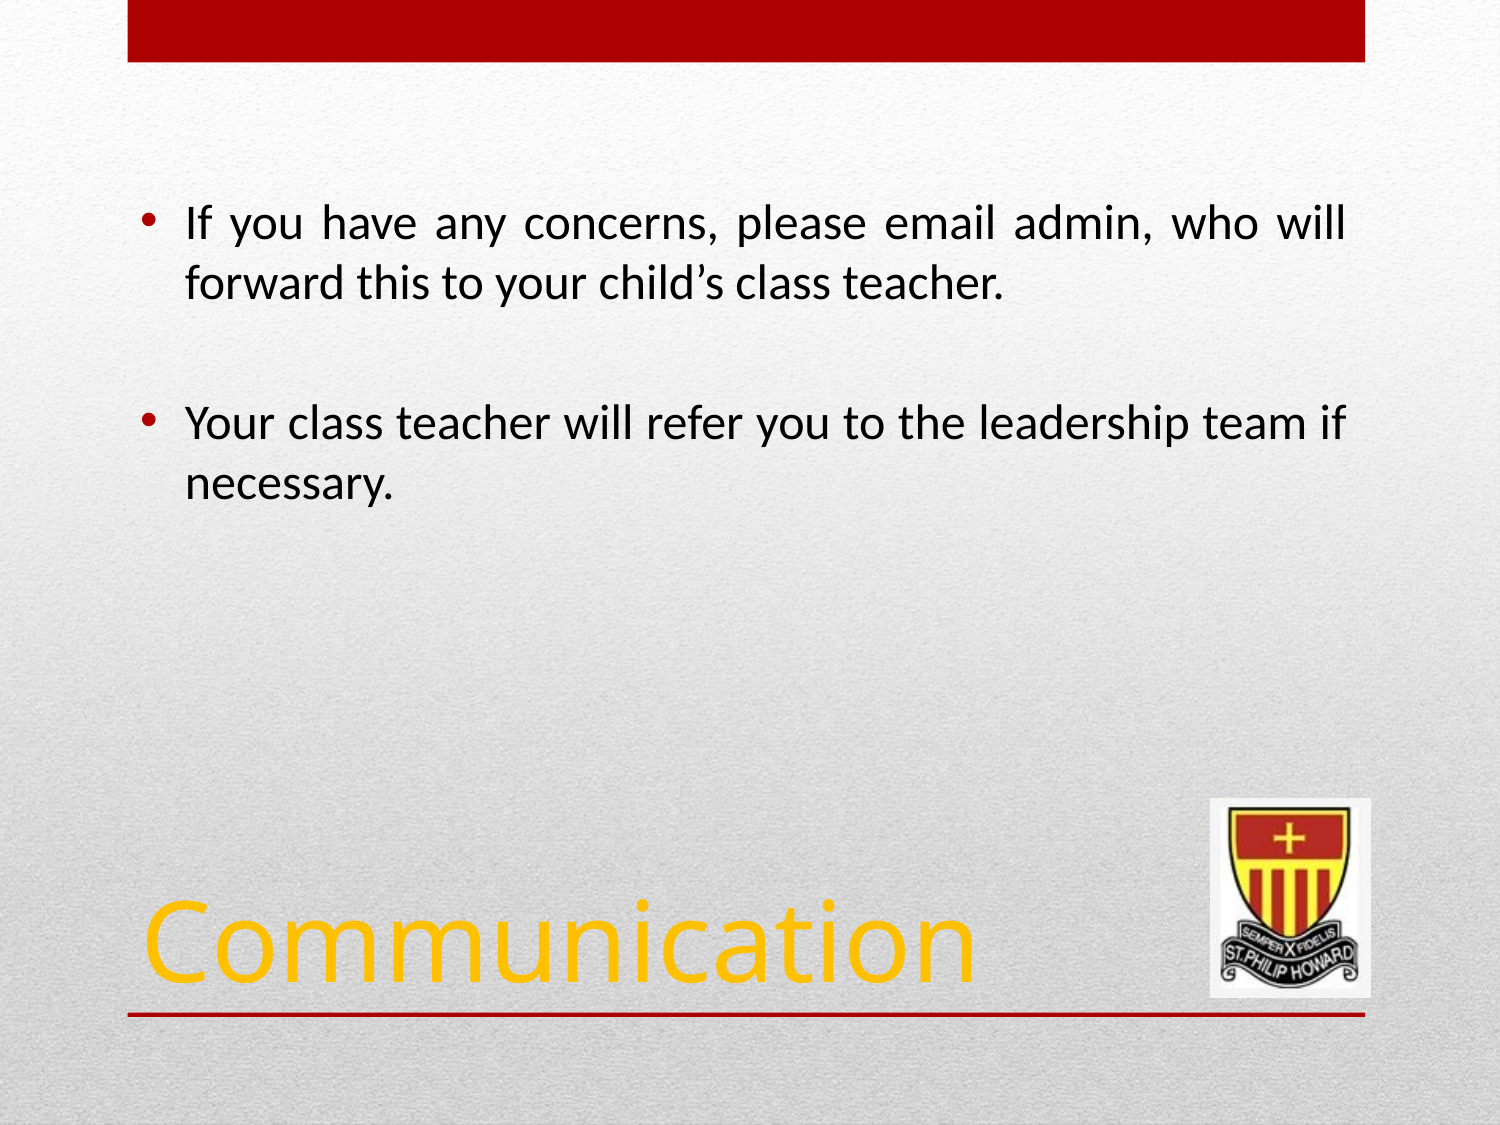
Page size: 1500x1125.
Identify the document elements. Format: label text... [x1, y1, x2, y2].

title Communication [125, 750, 1238, 1013]
list If you have any concerns, please email admin, who will forward this to your child’s class teacher. Your class teacher will refer you to the leadership team if necessary. [125, 112, 1363, 750]
picture [0, 0, 1500, 1125]
